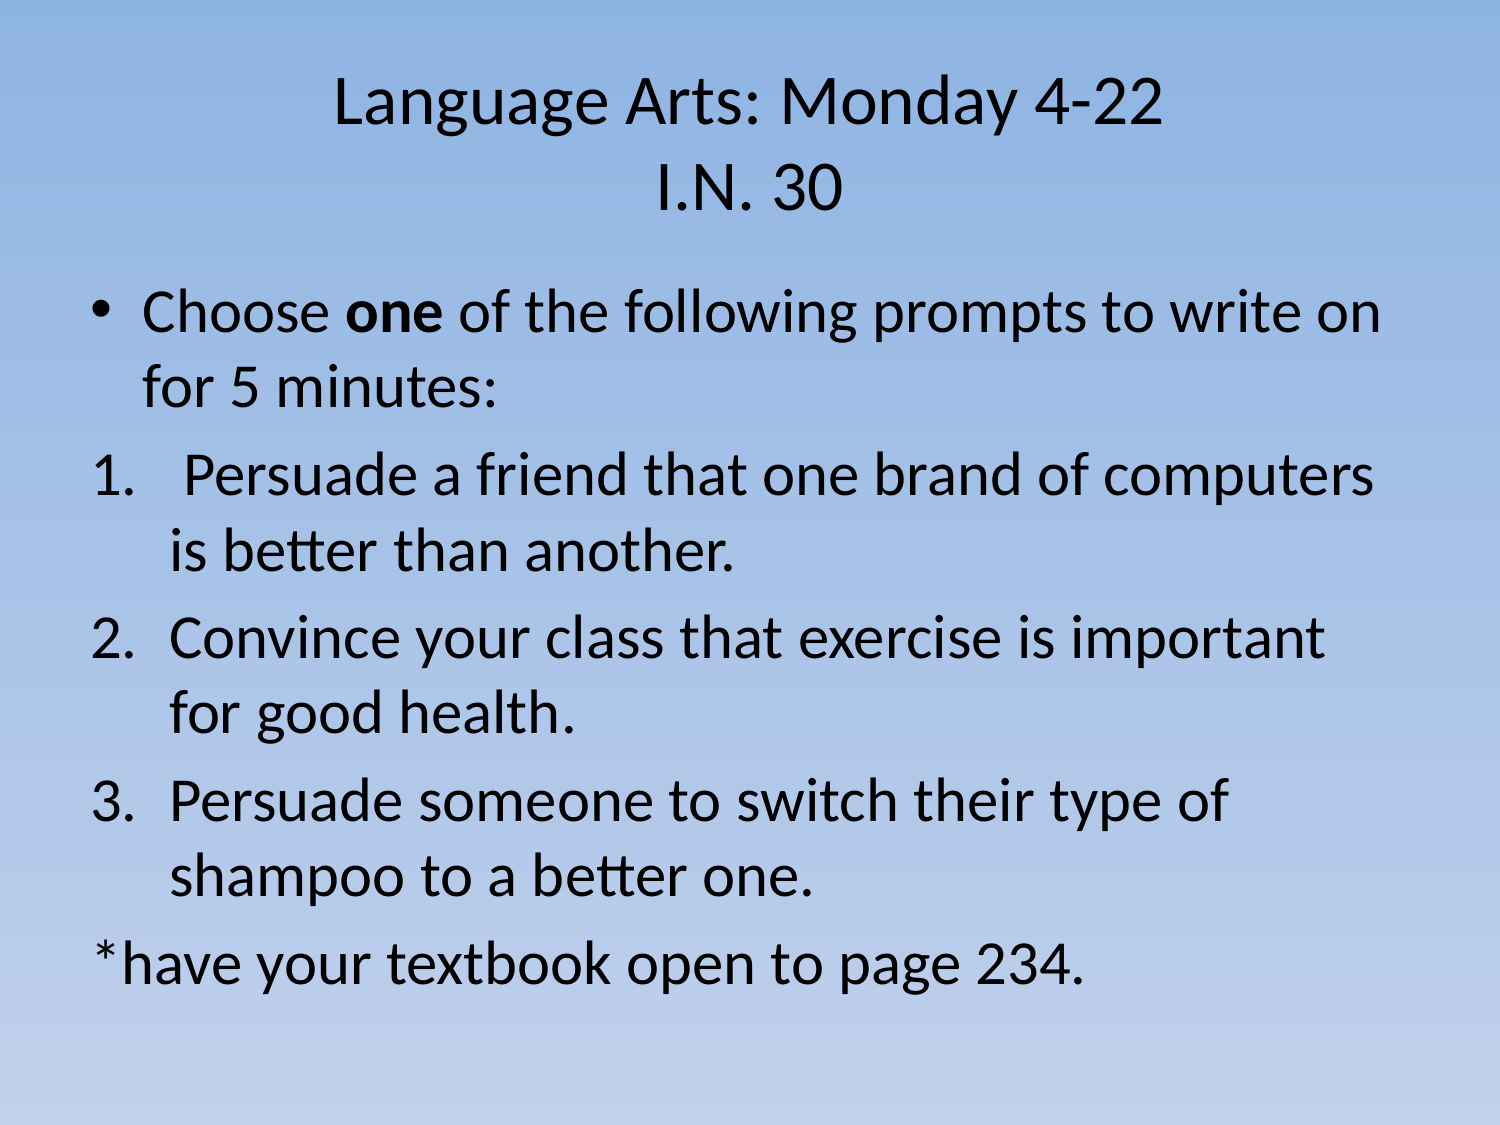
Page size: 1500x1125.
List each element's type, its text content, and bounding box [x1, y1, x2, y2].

list Choose one of the following prompts to write on for 5 minutes: Persuade a friend that one brand of computers is better than another. Convince your class that exercise is important for good health. Persuade someone to switch their type of shampoo to a better one. *have your textbook open to page 234. [75, 262, 1425, 1005]
title Language Arts: Monday 4-22 I.N. 30 [75, 45, 1425, 233]
